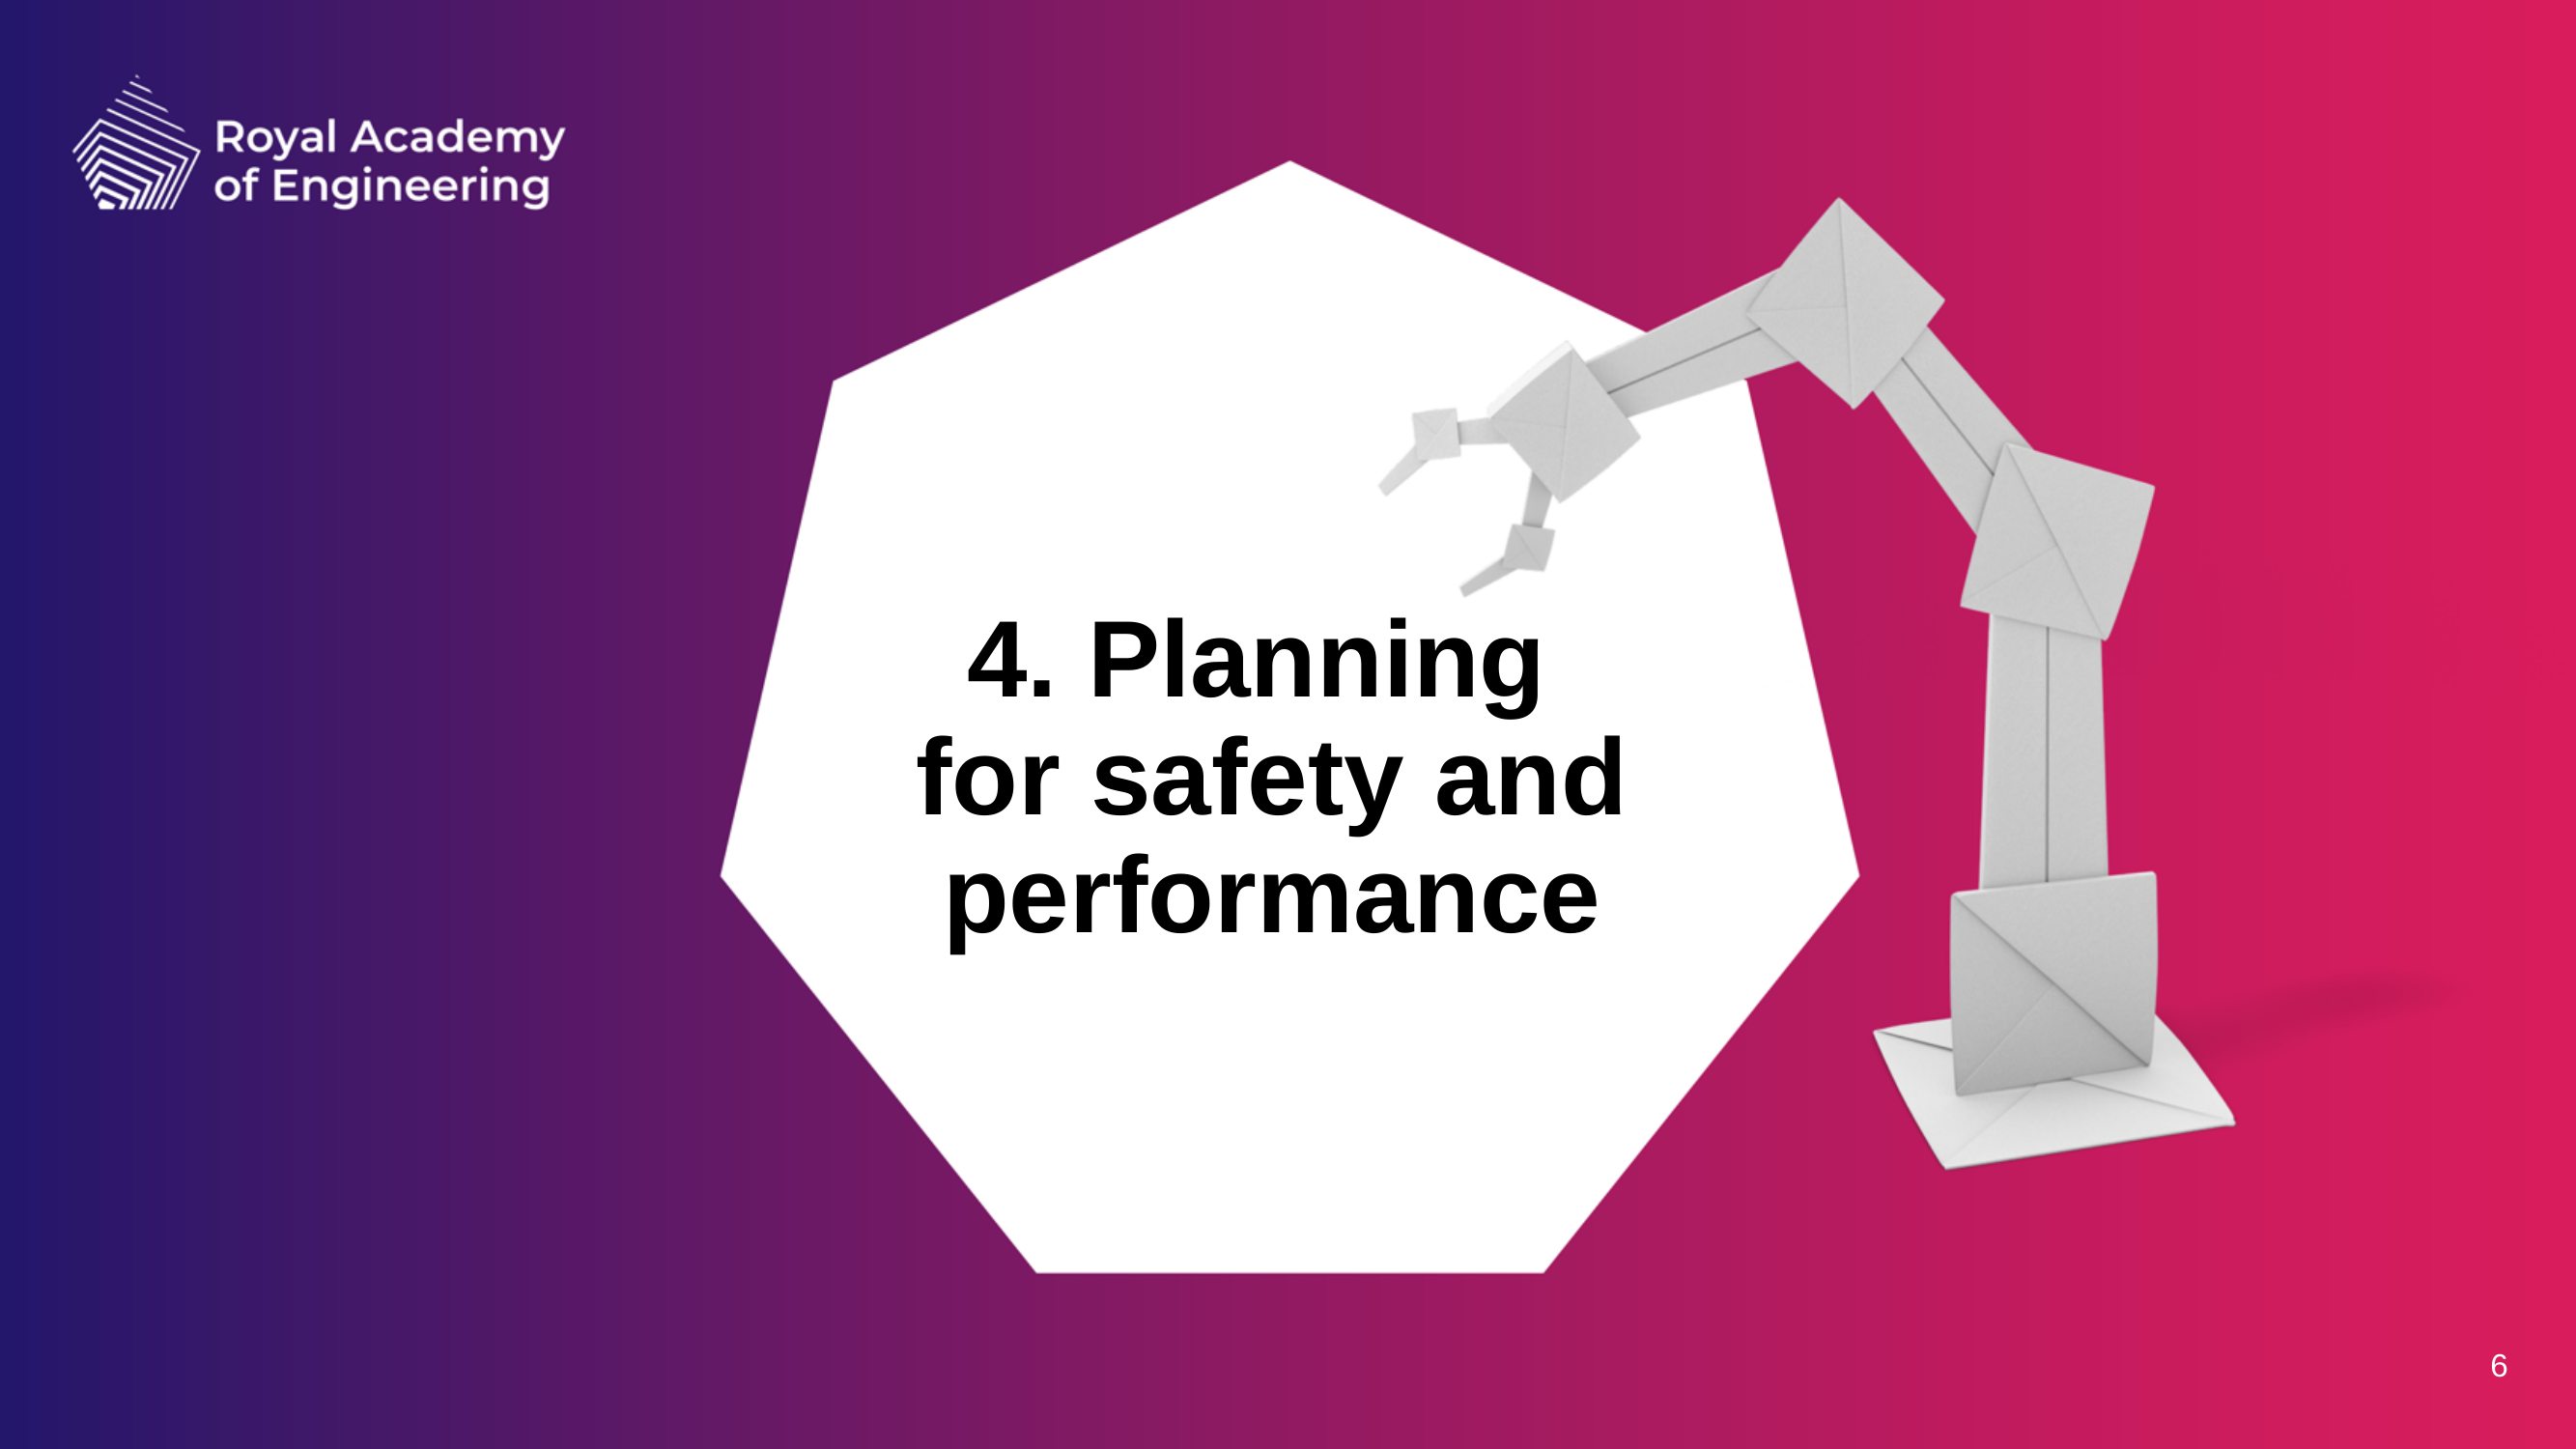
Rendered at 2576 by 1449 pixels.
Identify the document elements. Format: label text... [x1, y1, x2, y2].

title 4. Planning for safety and performance [766, 232, 1778, 1327]
text_box 6 [2422, 1345, 2508, 1423]
picture [0, 0, 2576, 1449]
